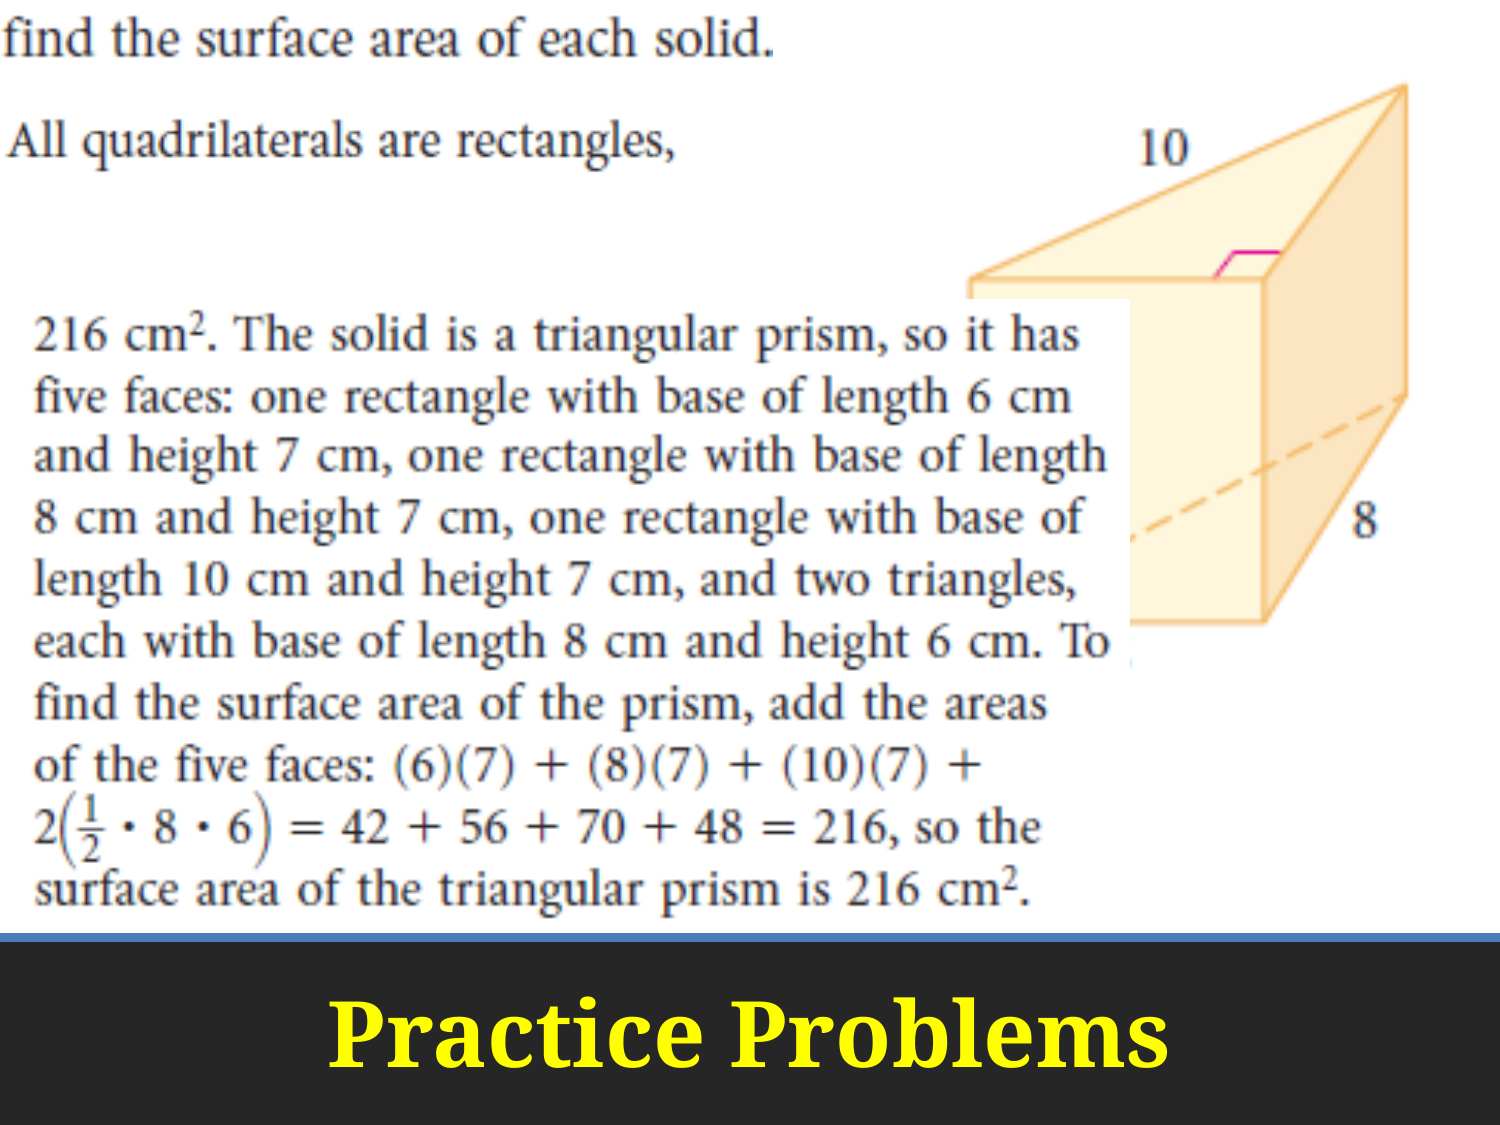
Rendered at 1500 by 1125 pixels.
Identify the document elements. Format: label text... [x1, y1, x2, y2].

picture [0, 112, 682, 176]
picture [0, 0, 773, 77]
title Practice Problems [37, 937, 1463, 1125]
picture [24, 49, 1451, 926]
